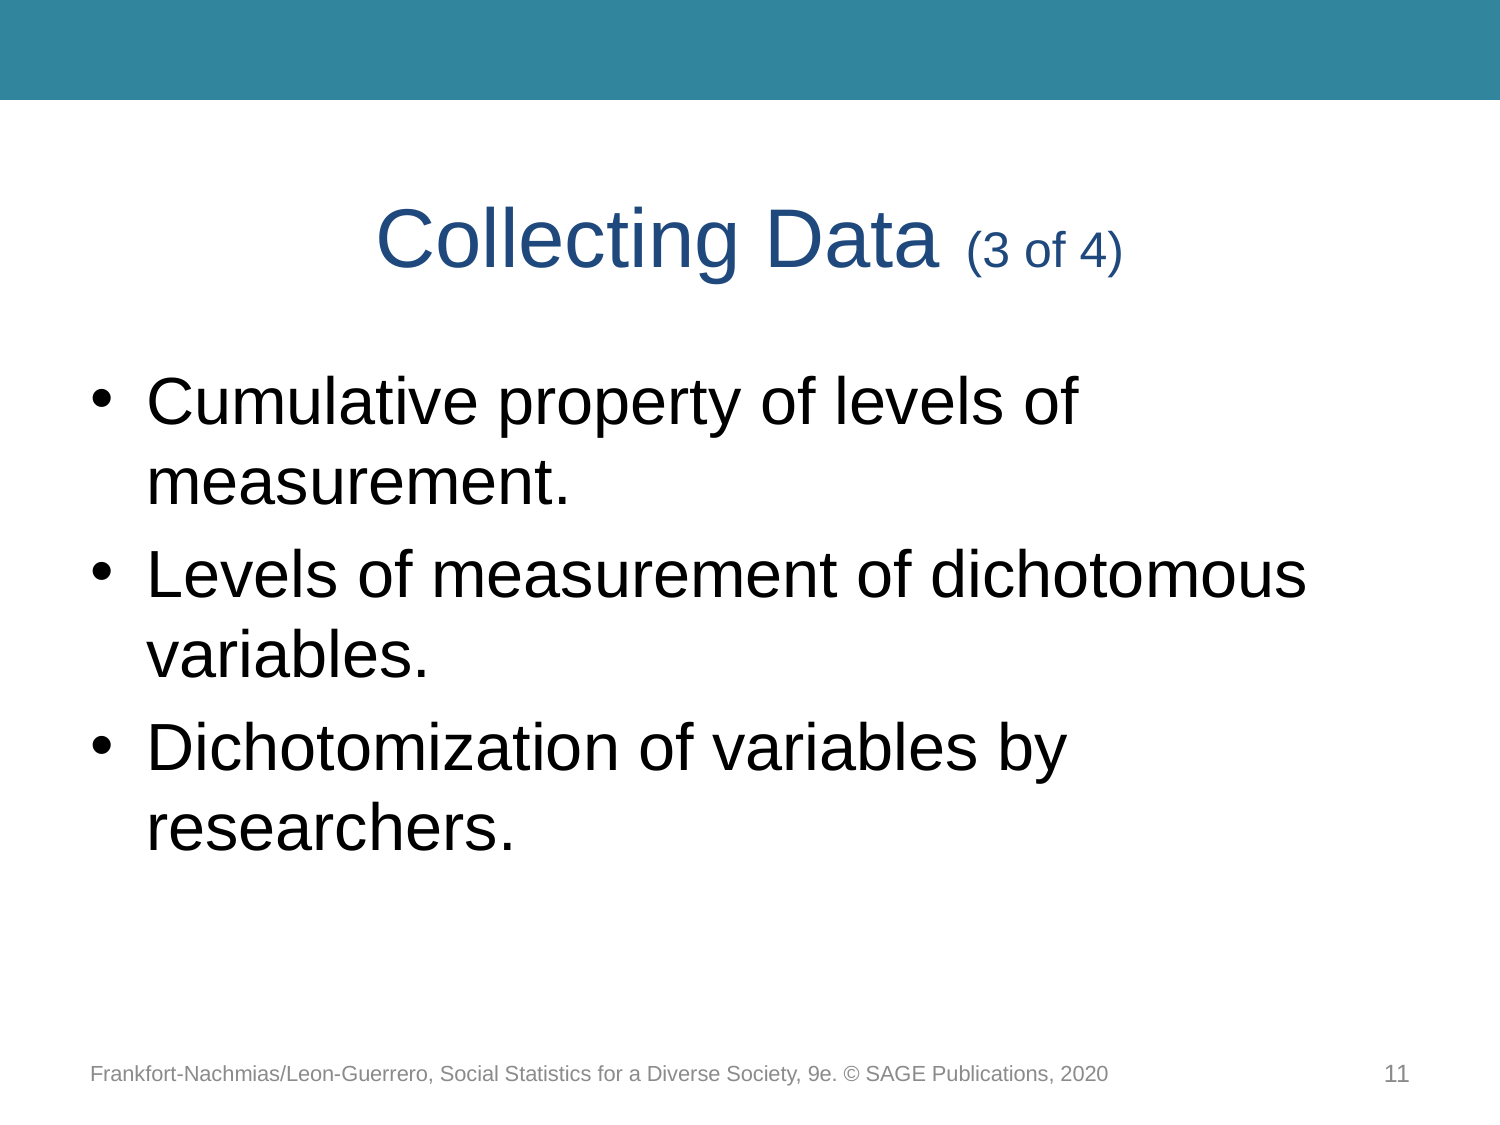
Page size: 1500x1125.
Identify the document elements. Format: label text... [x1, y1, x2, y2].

title Collecting Data (3 of 4) [75, 137, 1425, 325]
footer Frankfort-Nachmias/Leon-Guerrero, Social Statistics for a Diverse Society, 9e. © SAGE Publications, 2020 [75, 1042, 1313, 1103]
slide_number 11 [1350, 1042, 1425, 1103]
list Cumulative property of levels of measurement. Levels of measurement of dichotomous variables. Dichotomization of variables by researchers. [75, 350, 1425, 1005]
